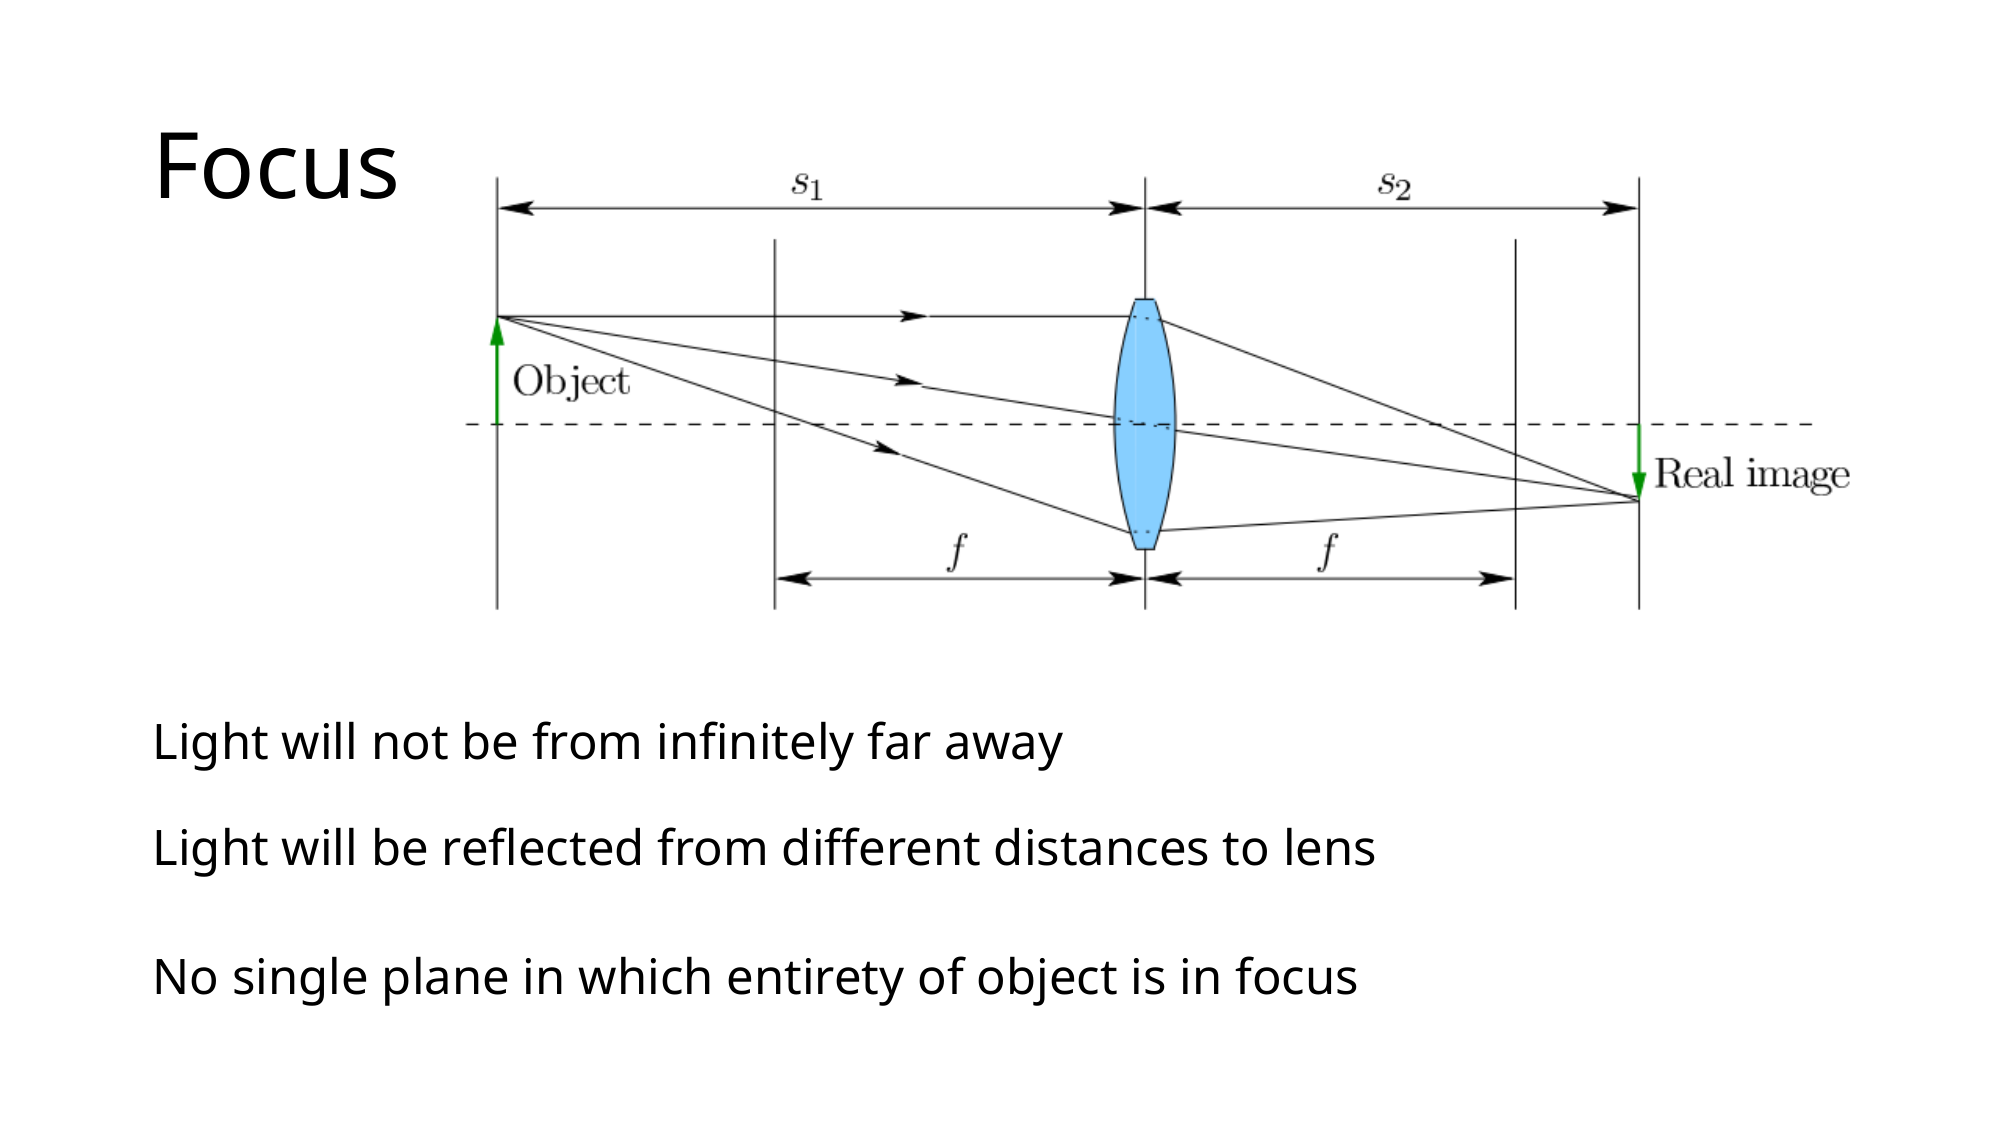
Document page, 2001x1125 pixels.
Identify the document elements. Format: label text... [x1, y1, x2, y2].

picture [408, 94, 1928, 646]
list Light will not be from infinitely far away Light will be reflected from different distances to lens No single plane in which entirety of object is in focus [137, 710, 1863, 1014]
title Focus [137, 59, 1863, 278]
